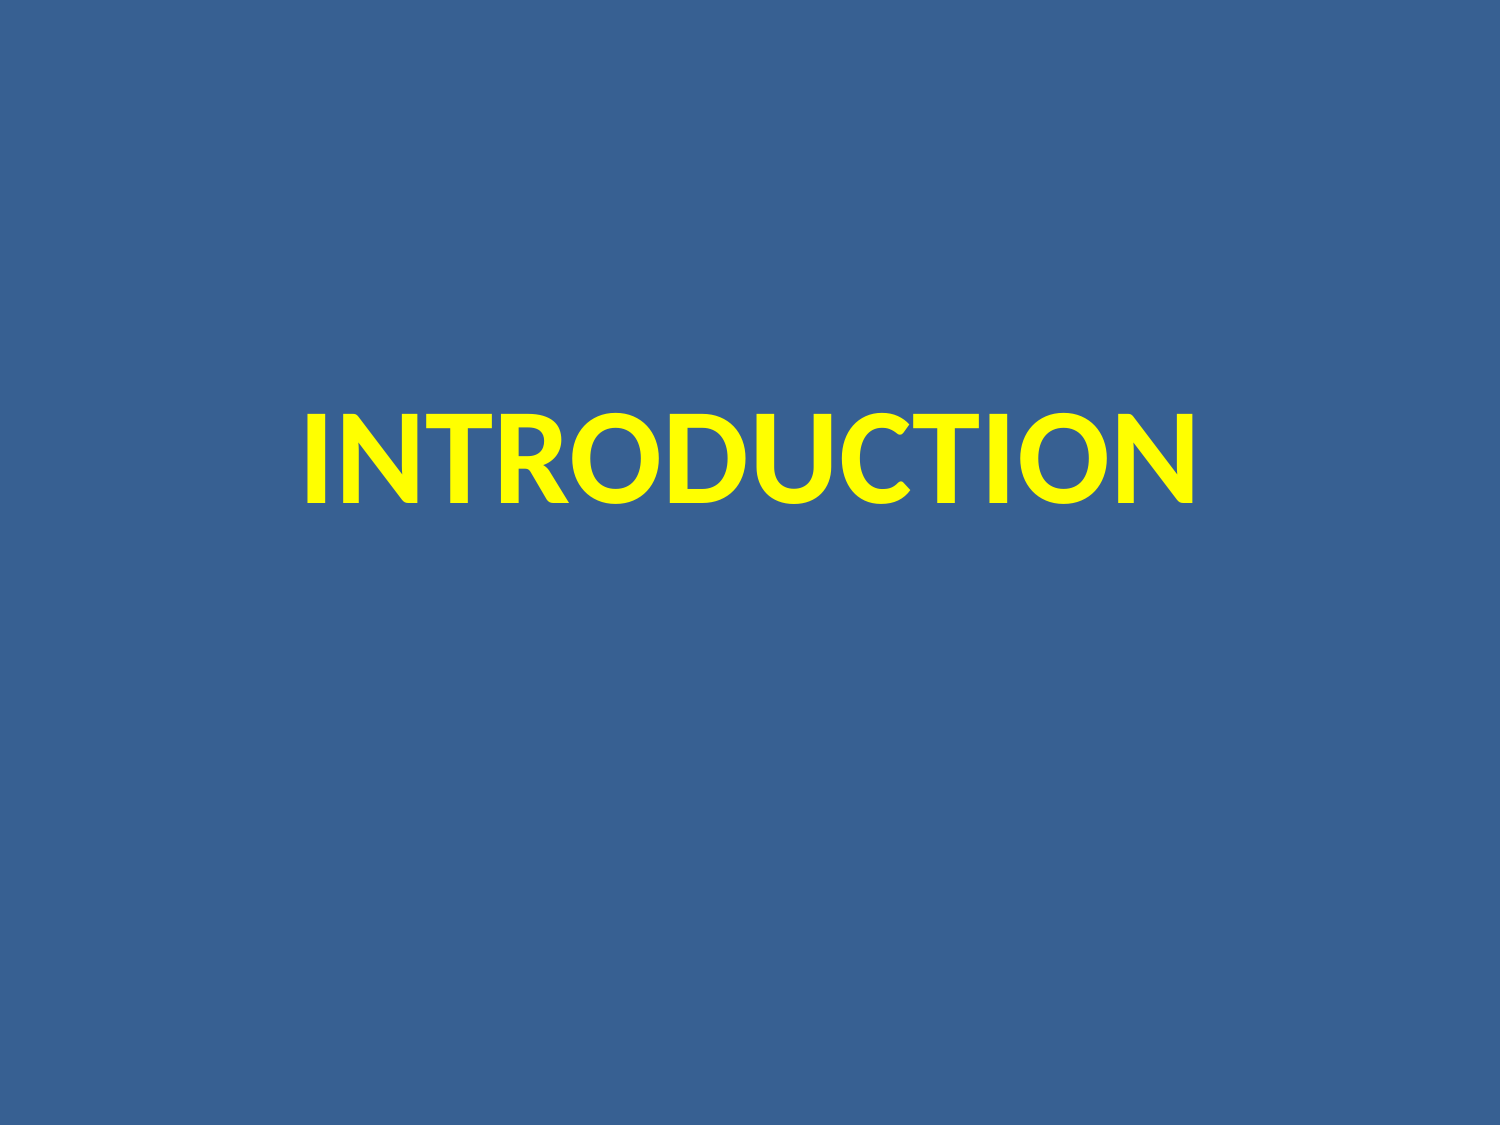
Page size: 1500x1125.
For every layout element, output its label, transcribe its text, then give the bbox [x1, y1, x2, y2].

title INTRODUCTION [112, 99, 1388, 963]
